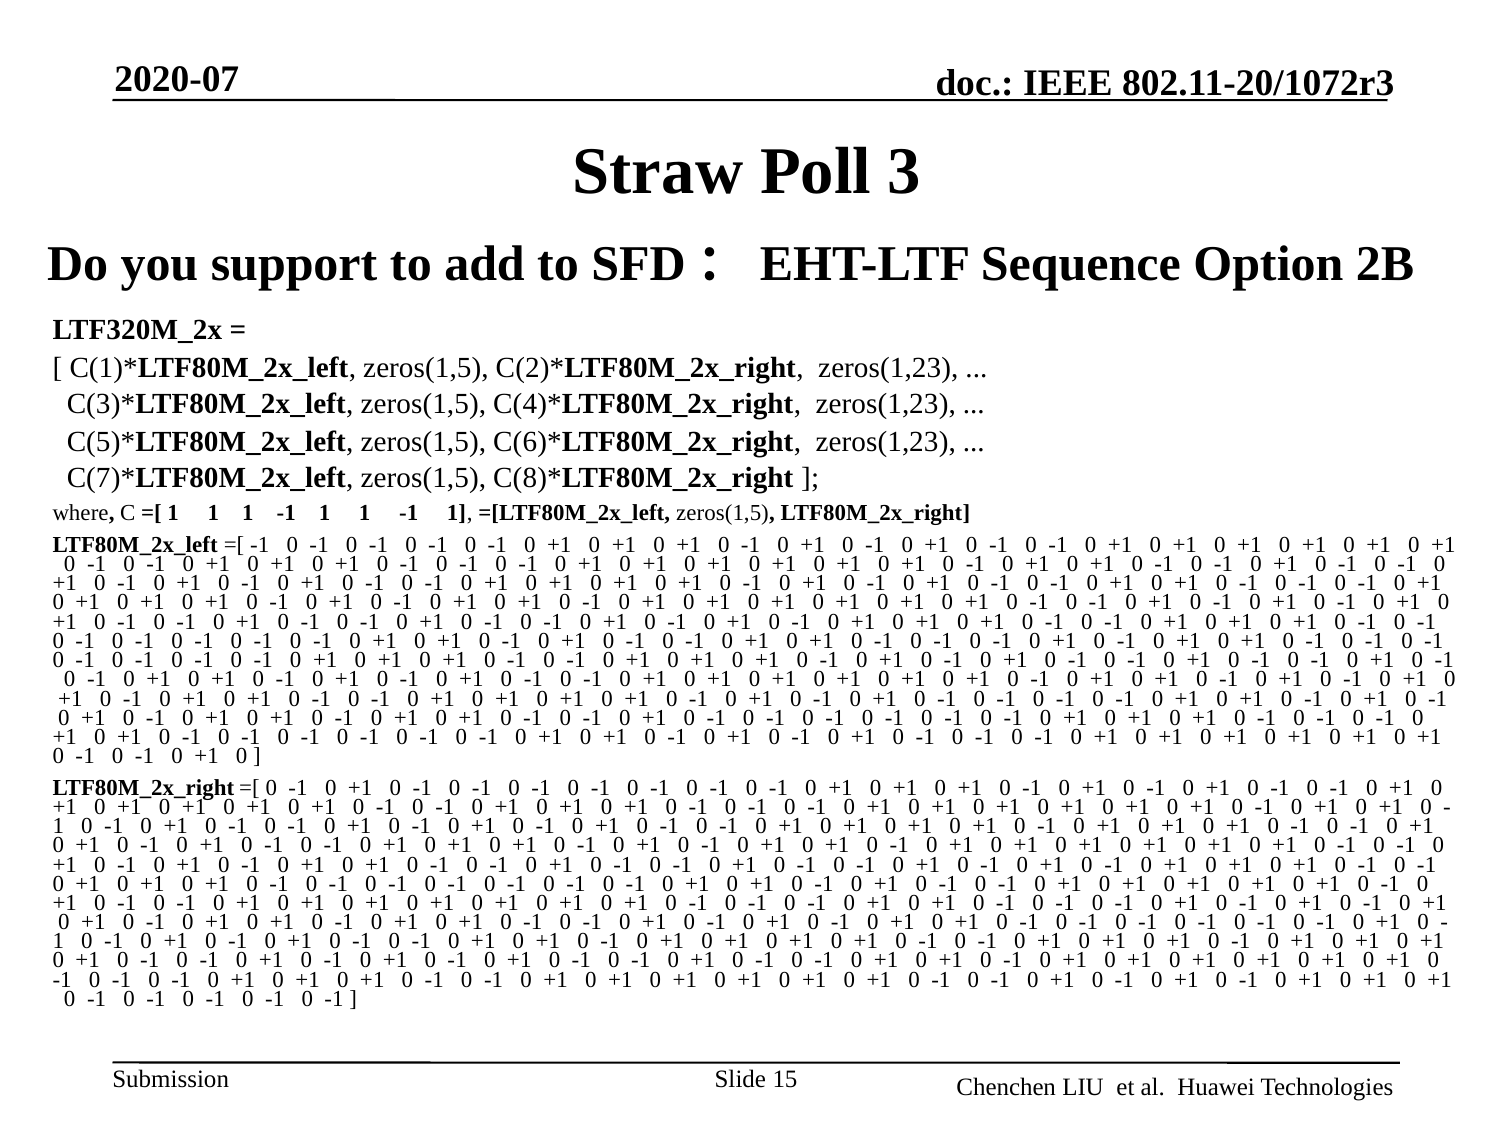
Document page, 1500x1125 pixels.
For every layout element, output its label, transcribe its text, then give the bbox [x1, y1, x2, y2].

slide_number 2020-07 [114, 54, 423, 100]
slide_number Slide 15 [712, 1061, 800, 1123]
list Do you support to add to SFD：EHT-LTF Sequence Option 2B [31, 222, 1432, 298]
title Straw Poll 3 [109, 79, 1385, 222]
